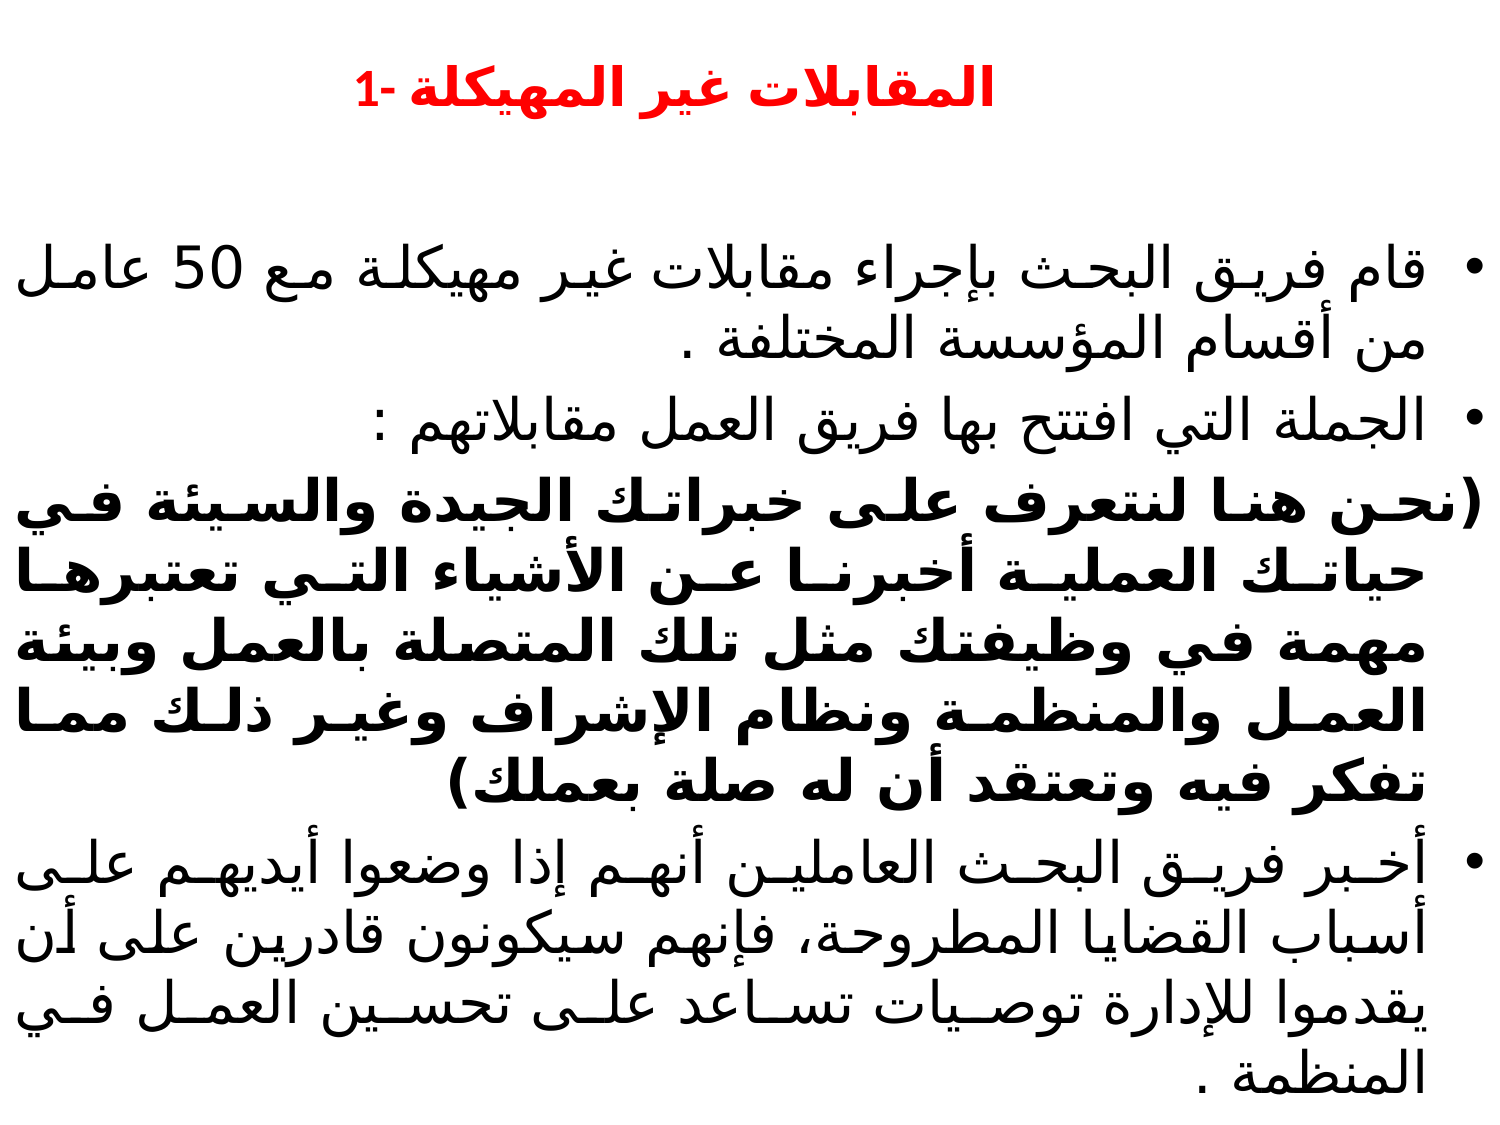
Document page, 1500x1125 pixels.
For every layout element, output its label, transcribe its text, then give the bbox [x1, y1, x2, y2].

list قام فريق البحث بإجراء مقابلات غير مهيكلة مع 50 عامل من أقسام المؤسسة المختلفة . الجملة التي افتتح بها فريق العمل مقابلاتهم : (نحن هنا لنتعرف على خبراتك الجيدة والسيئة في حياتك العملية أخبرنا عن الأشياء التي تعتبرها مهمة في وظيفتك مثل تلك المتصلة بالعمل وبيئة العمل والمنظمة ونظام الإشراف وغير ذلك مما تفكر فيه وتعتقد أن له صلة بعملك) أخبر فريق البحث العاملين أنهم إذا وضعوا أيديهم على أسباب القضايا المطروحة، فإنهم سيكونون قادرين على أن يقدموا للإدارة توصيات تساعد على تحسين العمل في المنظمة . كل مقابلة استغرقت 45 دقيقة، حيث تم جدولة كل ما دار في المقابلات من خلال ” دليل المقابلة ” [0, 222, 1500, 1125]
title 1- المقابلات غير المهيكلة [0, 45, 1350, 125]
